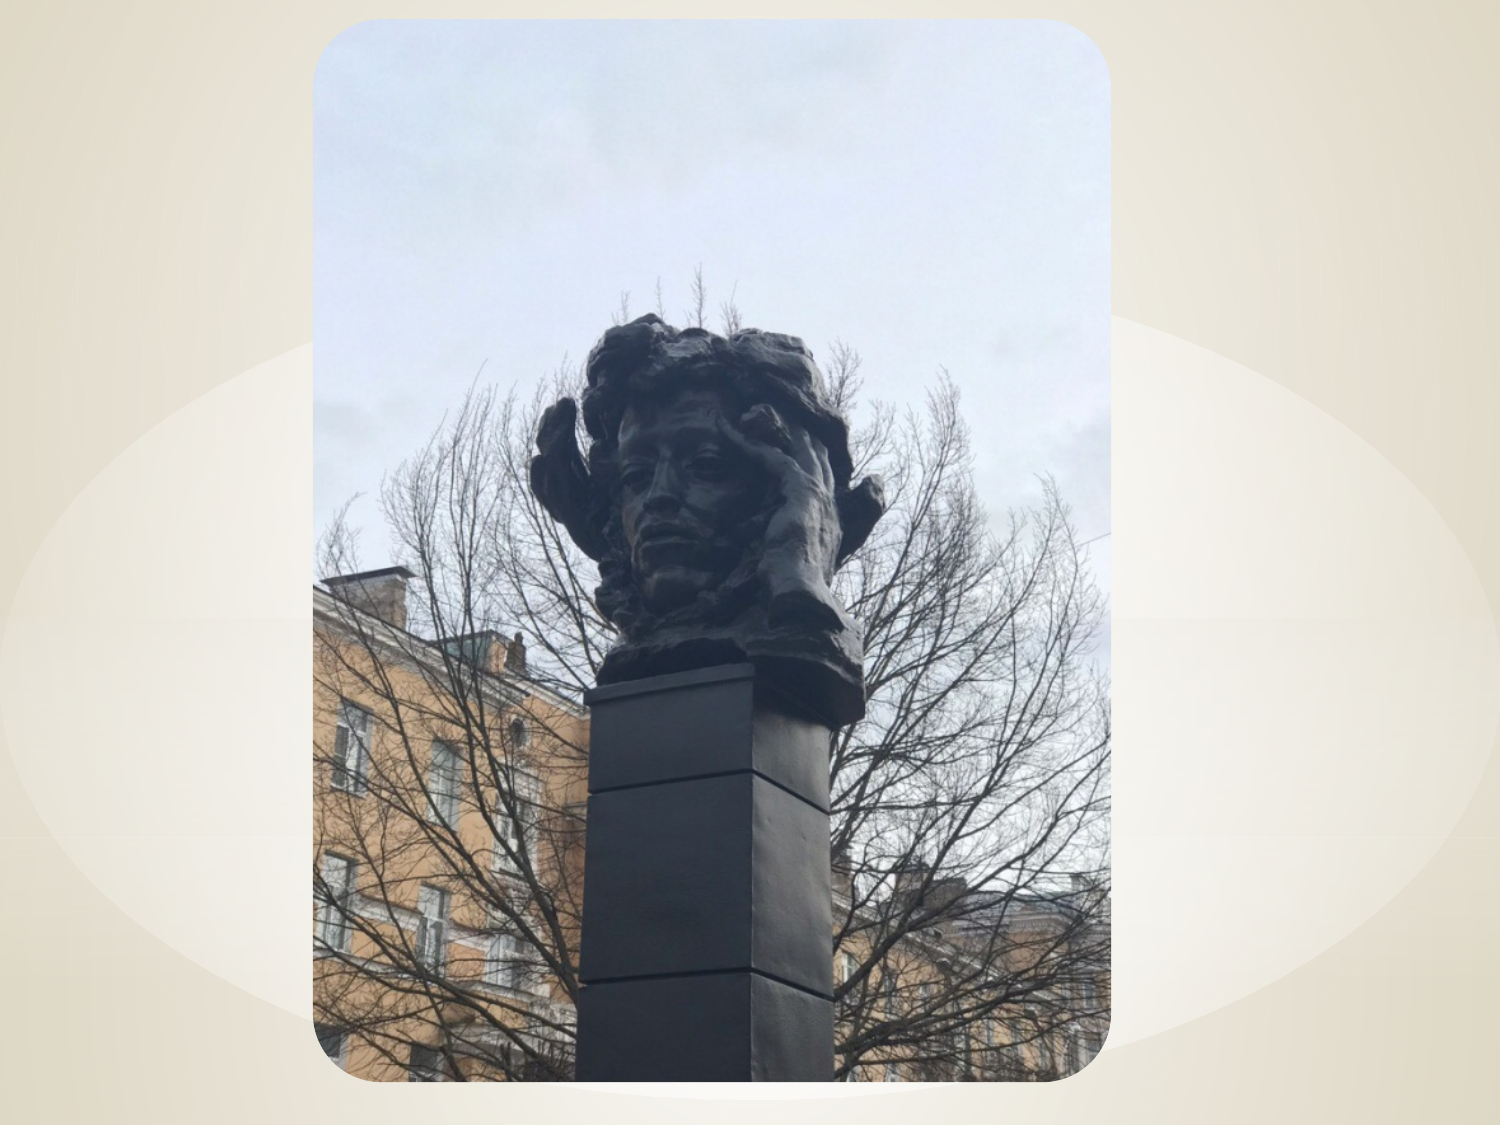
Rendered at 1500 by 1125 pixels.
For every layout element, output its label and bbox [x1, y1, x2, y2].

list [312, 18, 1112, 1083]
